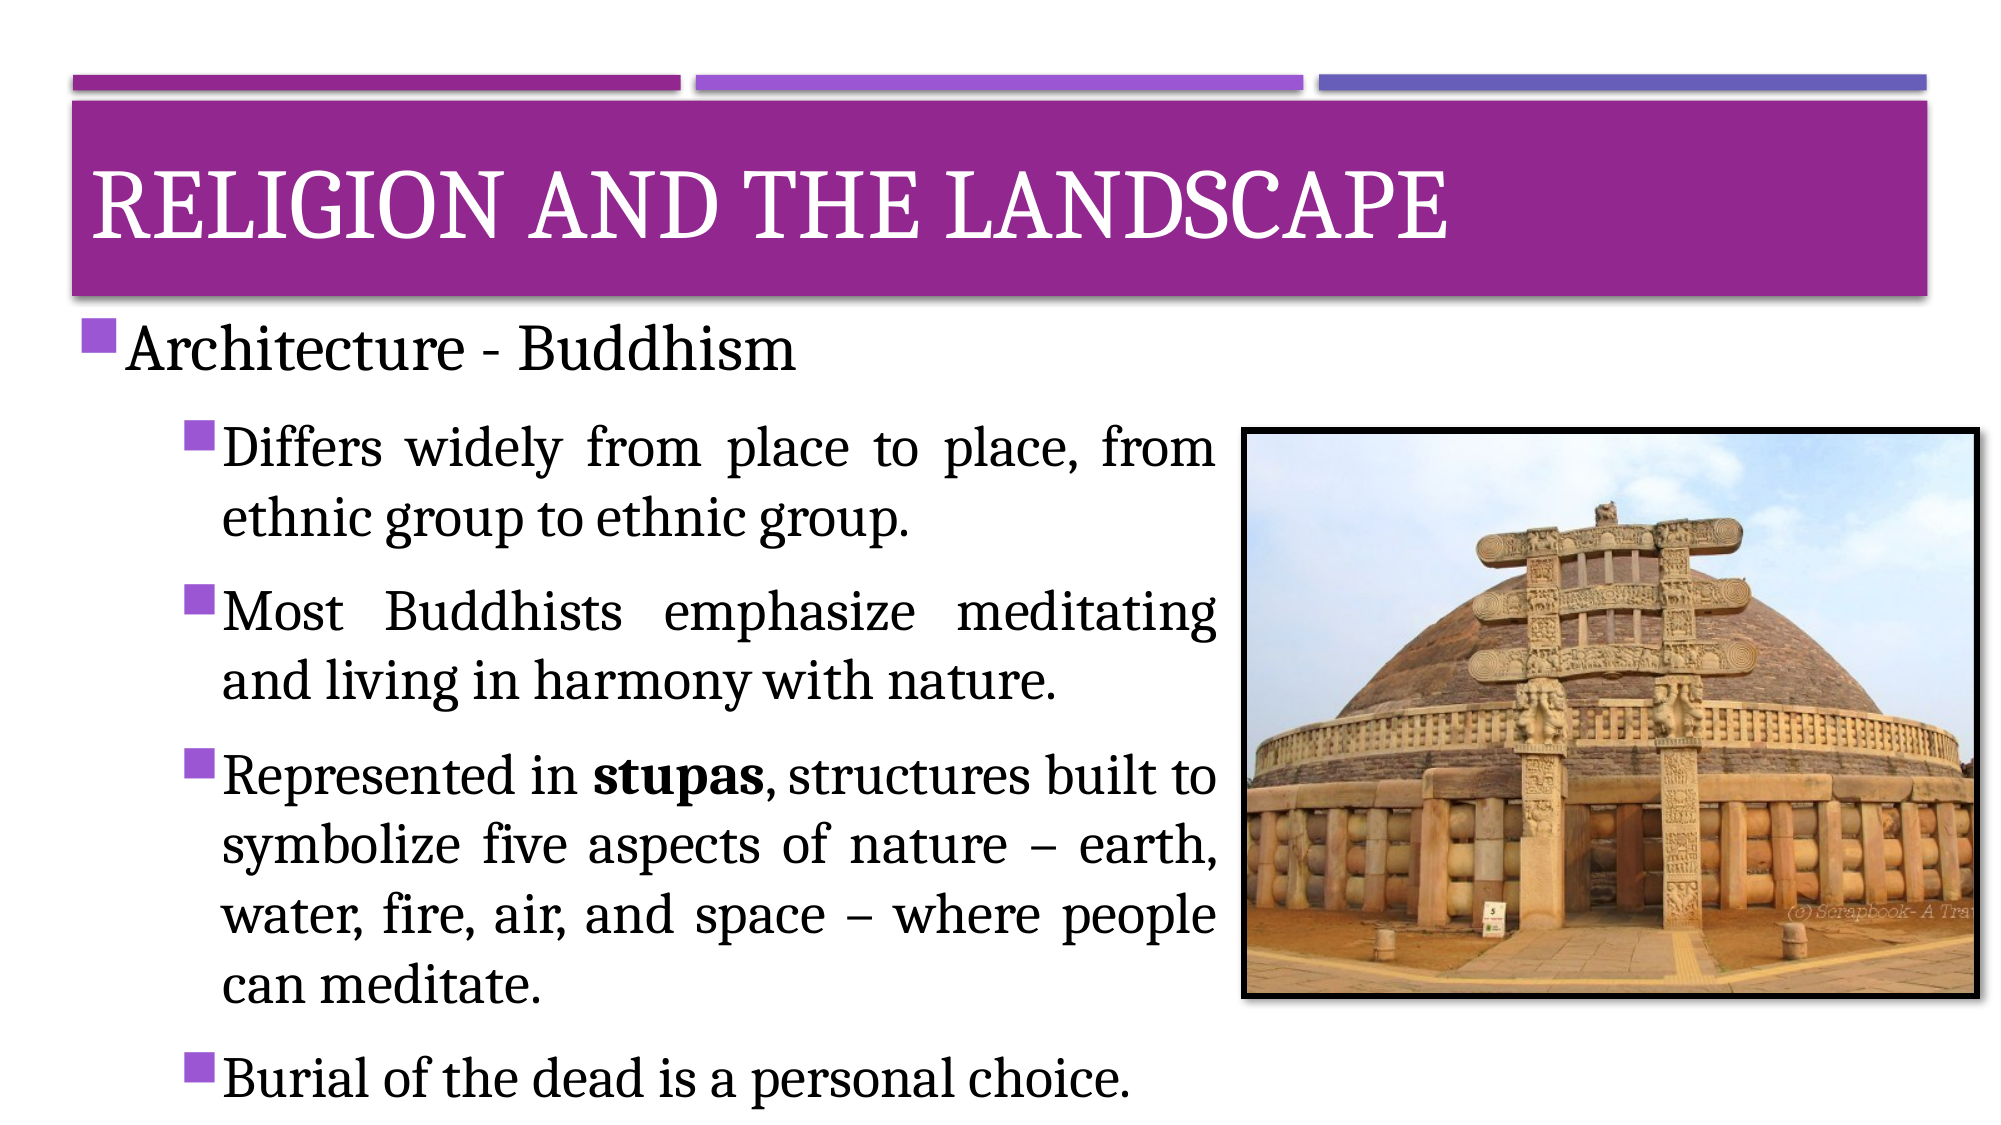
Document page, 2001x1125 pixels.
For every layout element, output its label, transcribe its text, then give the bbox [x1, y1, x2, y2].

title Religion and the landscape [75, 115, 1923, 282]
list Architecture - Buddhism Differs widely from place to place, from ethnic group to ethnic group. Most Buddhists emphasize meditating and living in harmony with nature. Represented in stupas, structures built to symbolize five aspects of nature – earth, water, fire, air, and space – where people can meditate. Burial of the dead is a personal choice. [60, 296, 1233, 1125]
picture [1246, 432, 1975, 994]
